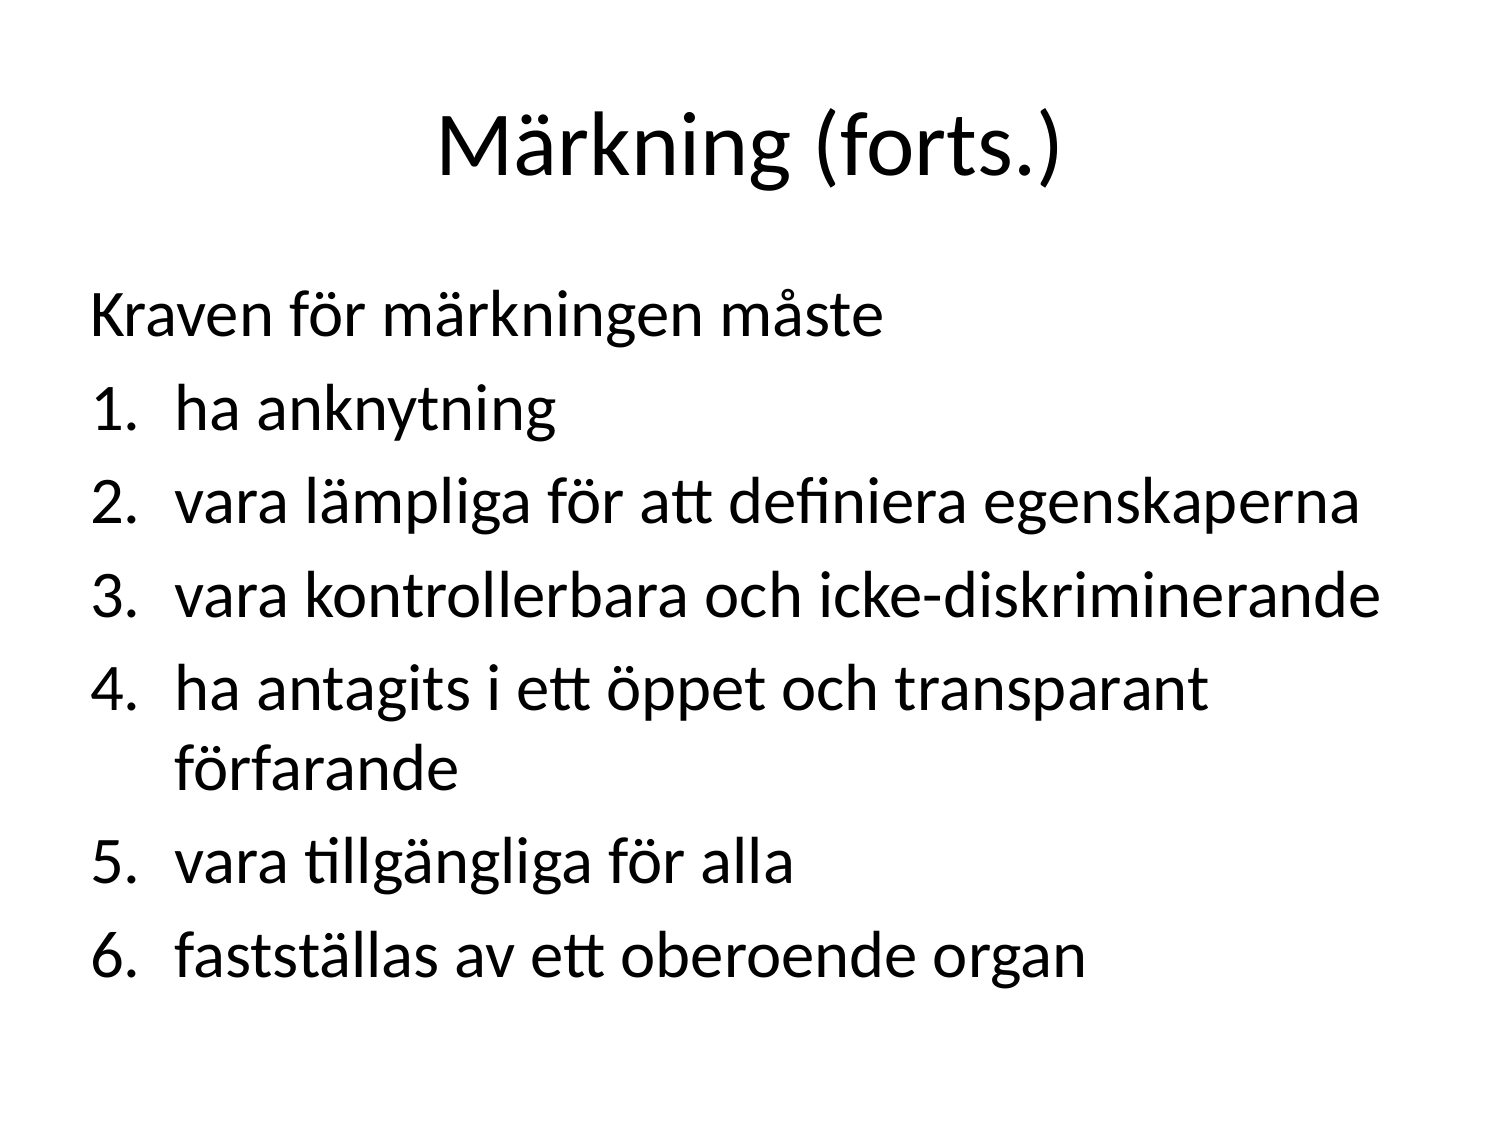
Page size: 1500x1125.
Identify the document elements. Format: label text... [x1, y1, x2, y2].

title Märkning (forts.) [75, 45, 1425, 233]
list Kraven för märkningen måste ha anknytning vara lämpliga för att definiera egenskaperna vara kontrollerbara och icke-diskriminerande ha antagits i ett öppet och transparant förfarande vara tillgängliga för alla fastställas av ett oberoende organ [75, 262, 1425, 1005]
